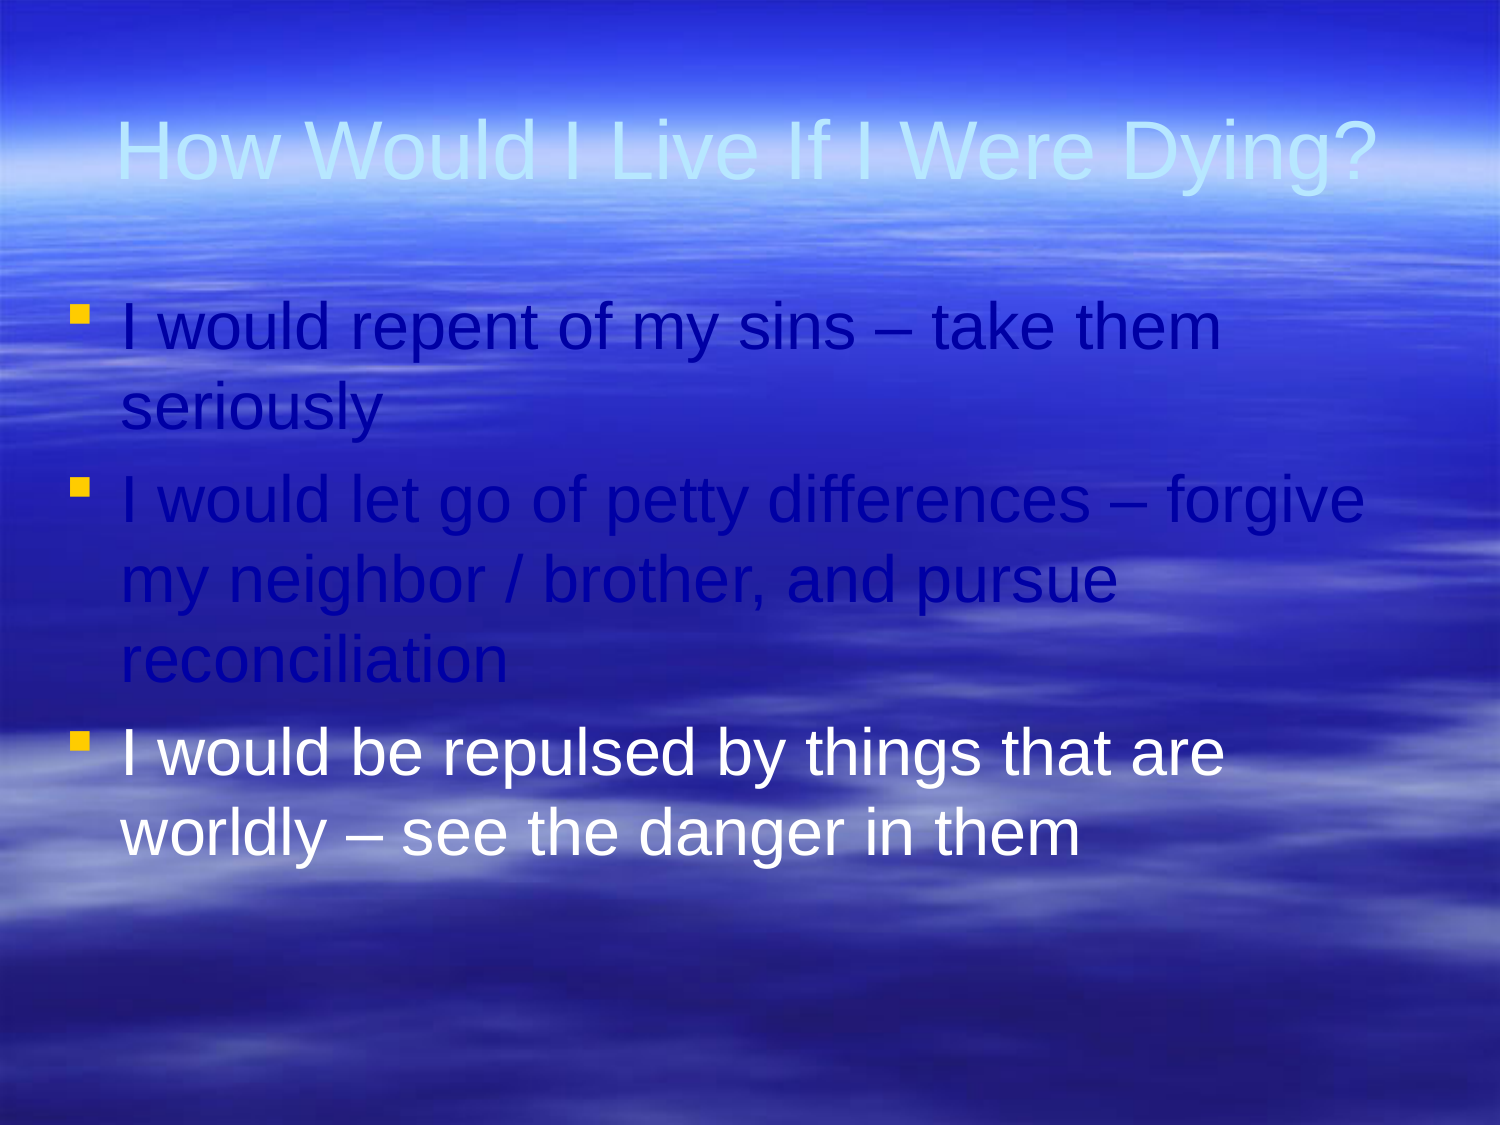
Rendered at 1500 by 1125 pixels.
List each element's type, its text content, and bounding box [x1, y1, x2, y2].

list I would repent of my sins – take them seriously I would let go of petty differences – forgive my neighbor / brother, and pursue reconciliation I would be repulsed by things that are worldly – see the danger in them [49, 274, 1451, 1001]
title How Would I Live If I Were Dying? [49, 37, 1446, 256]
picture [0, 0, 1500, 1125]
